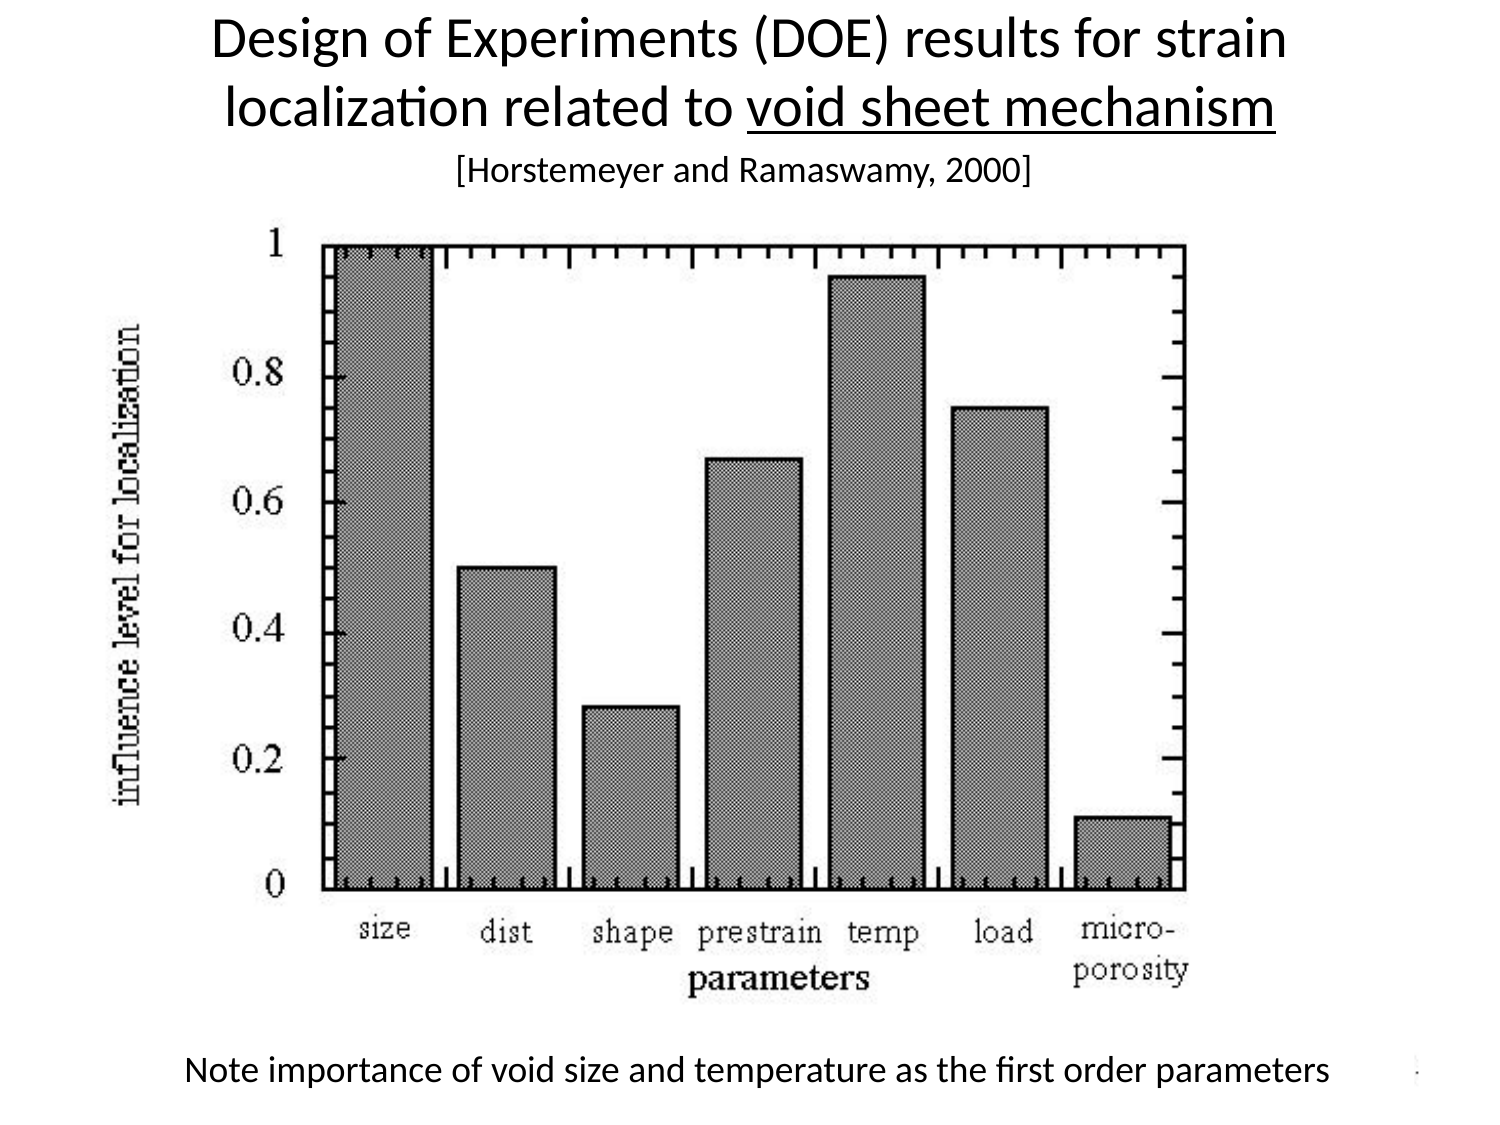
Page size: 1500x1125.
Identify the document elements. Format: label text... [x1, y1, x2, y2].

picture [41, 87, 1500, 1125]
title Design of Experiments (DOE) results for strain localization related to void sheet mechanism [75, 0, 1425, 85]
